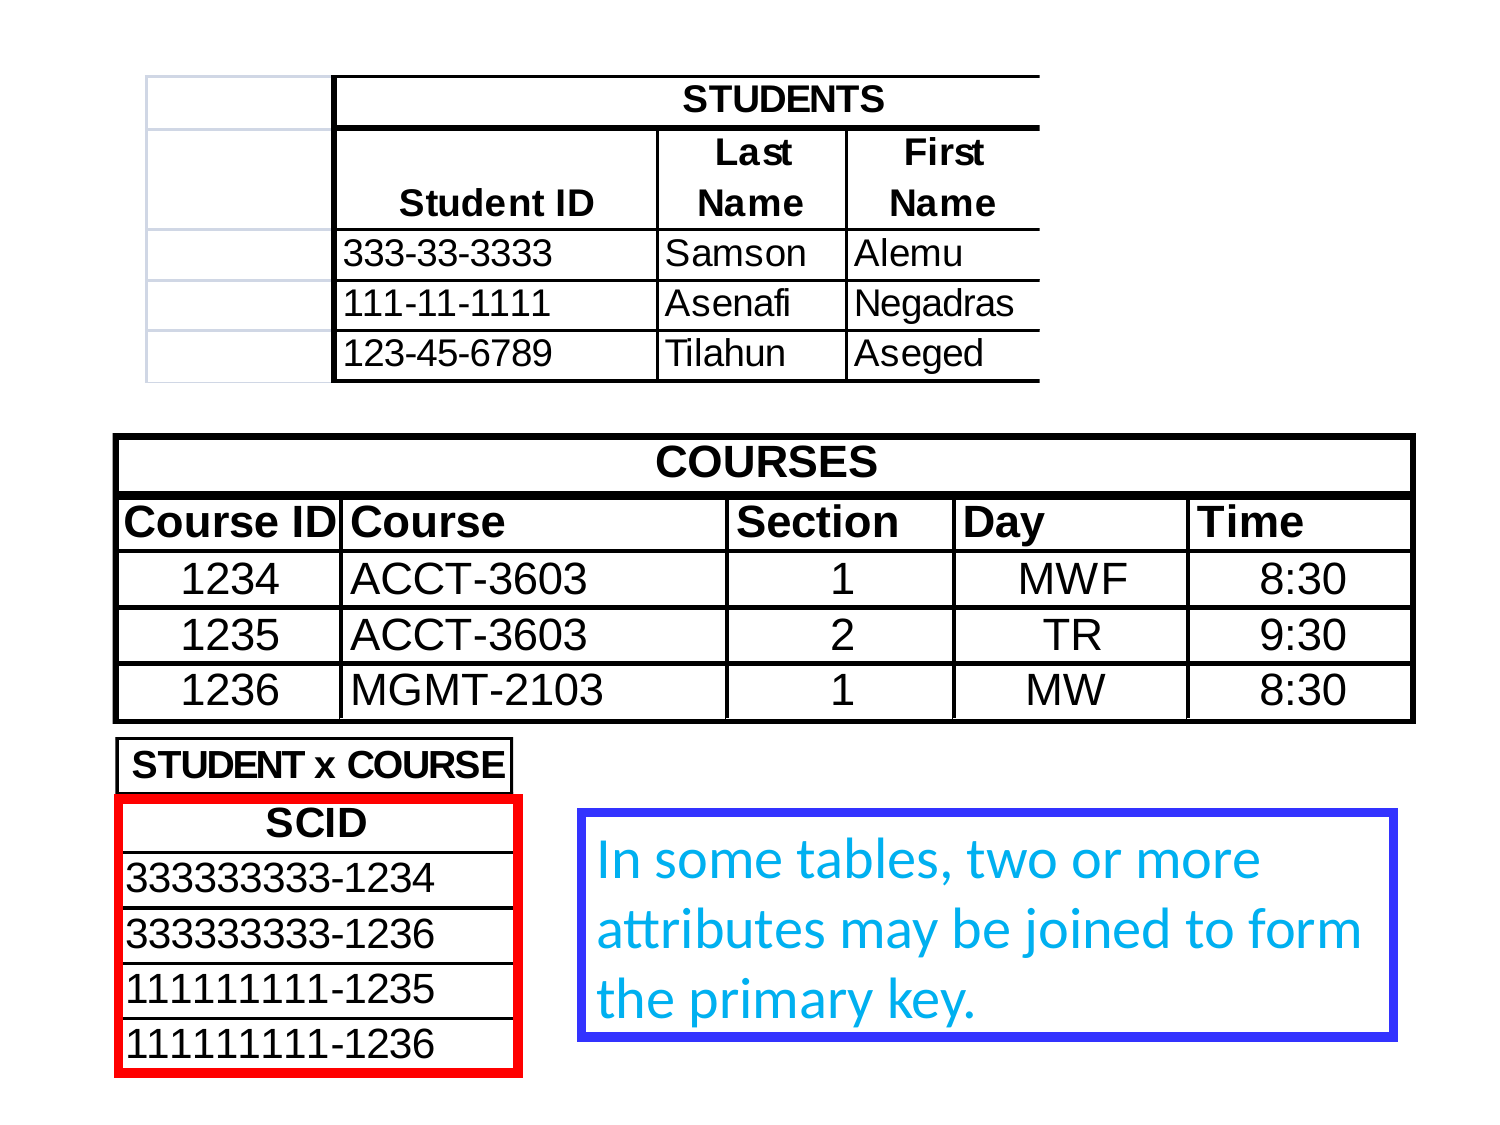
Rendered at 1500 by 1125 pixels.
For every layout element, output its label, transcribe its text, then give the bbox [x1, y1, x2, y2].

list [144, 74, 1043, 386]
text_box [112, 433, 1418, 726]
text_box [115, 736, 517, 1080]
text_box In some tables, two or more attributes may be joined to form the primary key. [581, 812, 1394, 1038]
